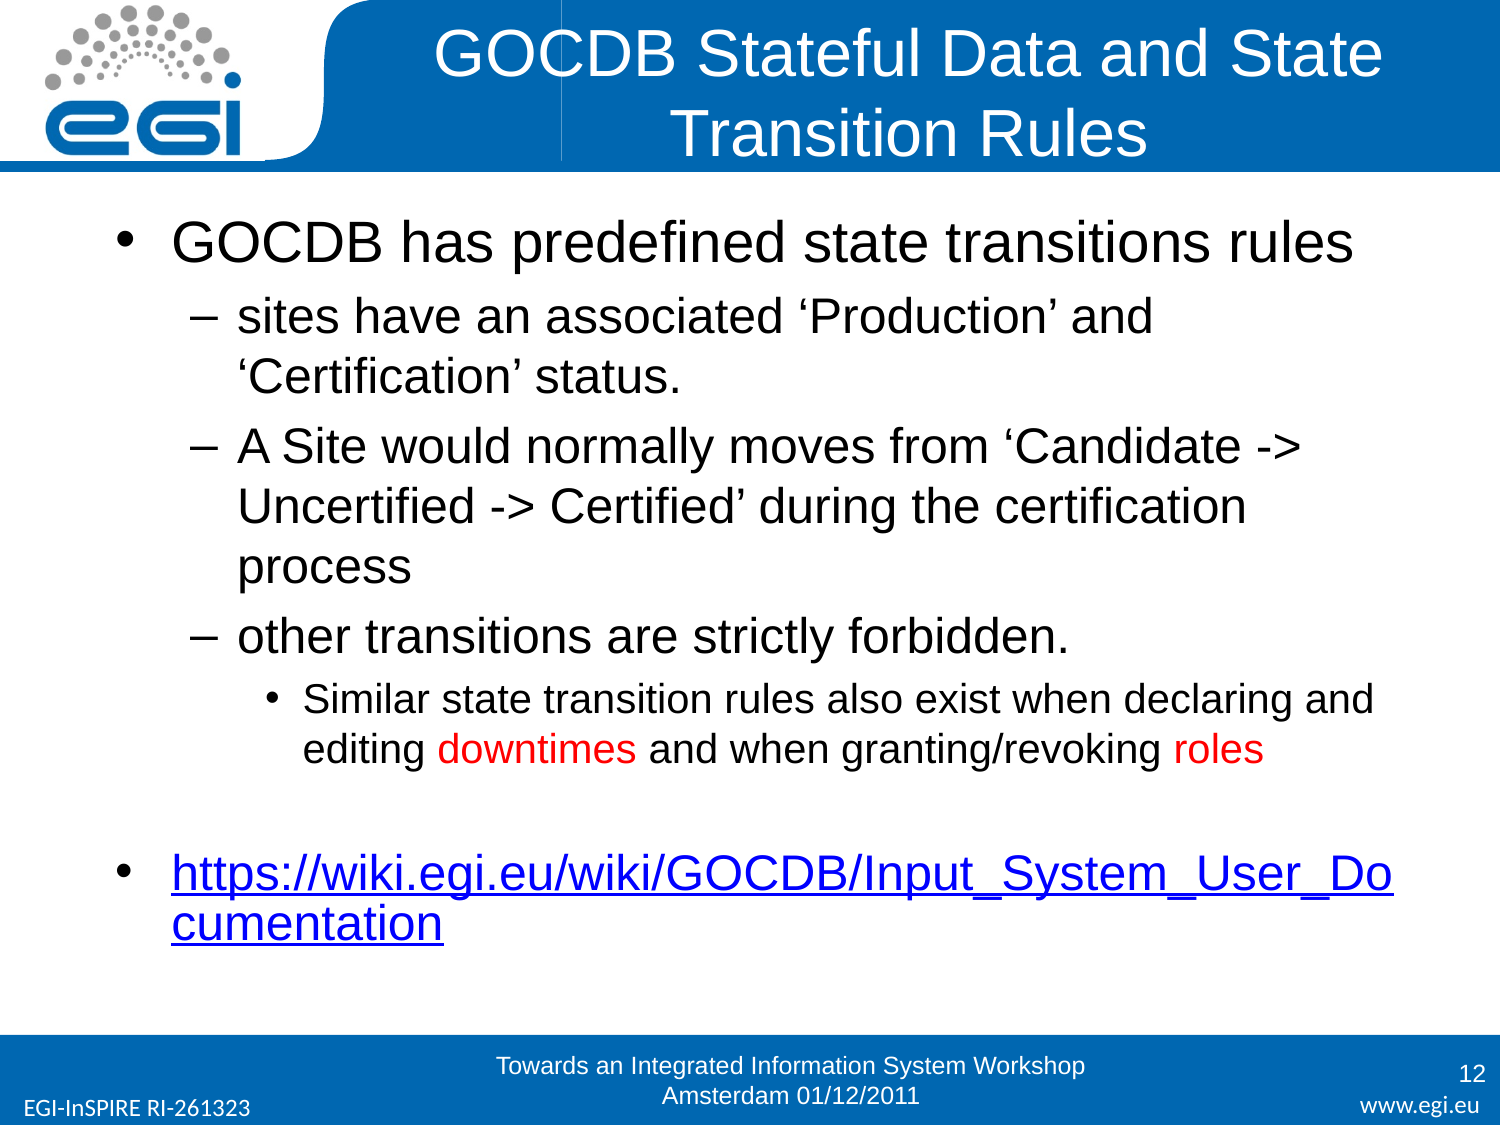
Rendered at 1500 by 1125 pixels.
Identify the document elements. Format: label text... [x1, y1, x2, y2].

slide_number [10, 1046, 361, 1106]
footer Towards an Integrated Information System Workshop Amsterdam 01/12/2011 [478, 1042, 1105, 1103]
slide_number 12 [1151, 1042, 1500, 1103]
title GOCDB Stateful Data and State Transition Rules [348, 19, 1471, 161]
list GOCDB has predefined state transitions rules sites have an associated ‘Production’ and ‘Certification’ status. A Site would normally moves from ‘Candidate -> Uncertified -> Certified’ during the certification process other transitions are strictly forbidden. Similar state transition rules also exist when declaring and editing downtimes and when granting/revoking roles https://wiki.egi.eu/wiki/GOCDB/Input_System_User_Documentation [100, 196, 1425, 1012]
picture [0, 0, 265, 161]
